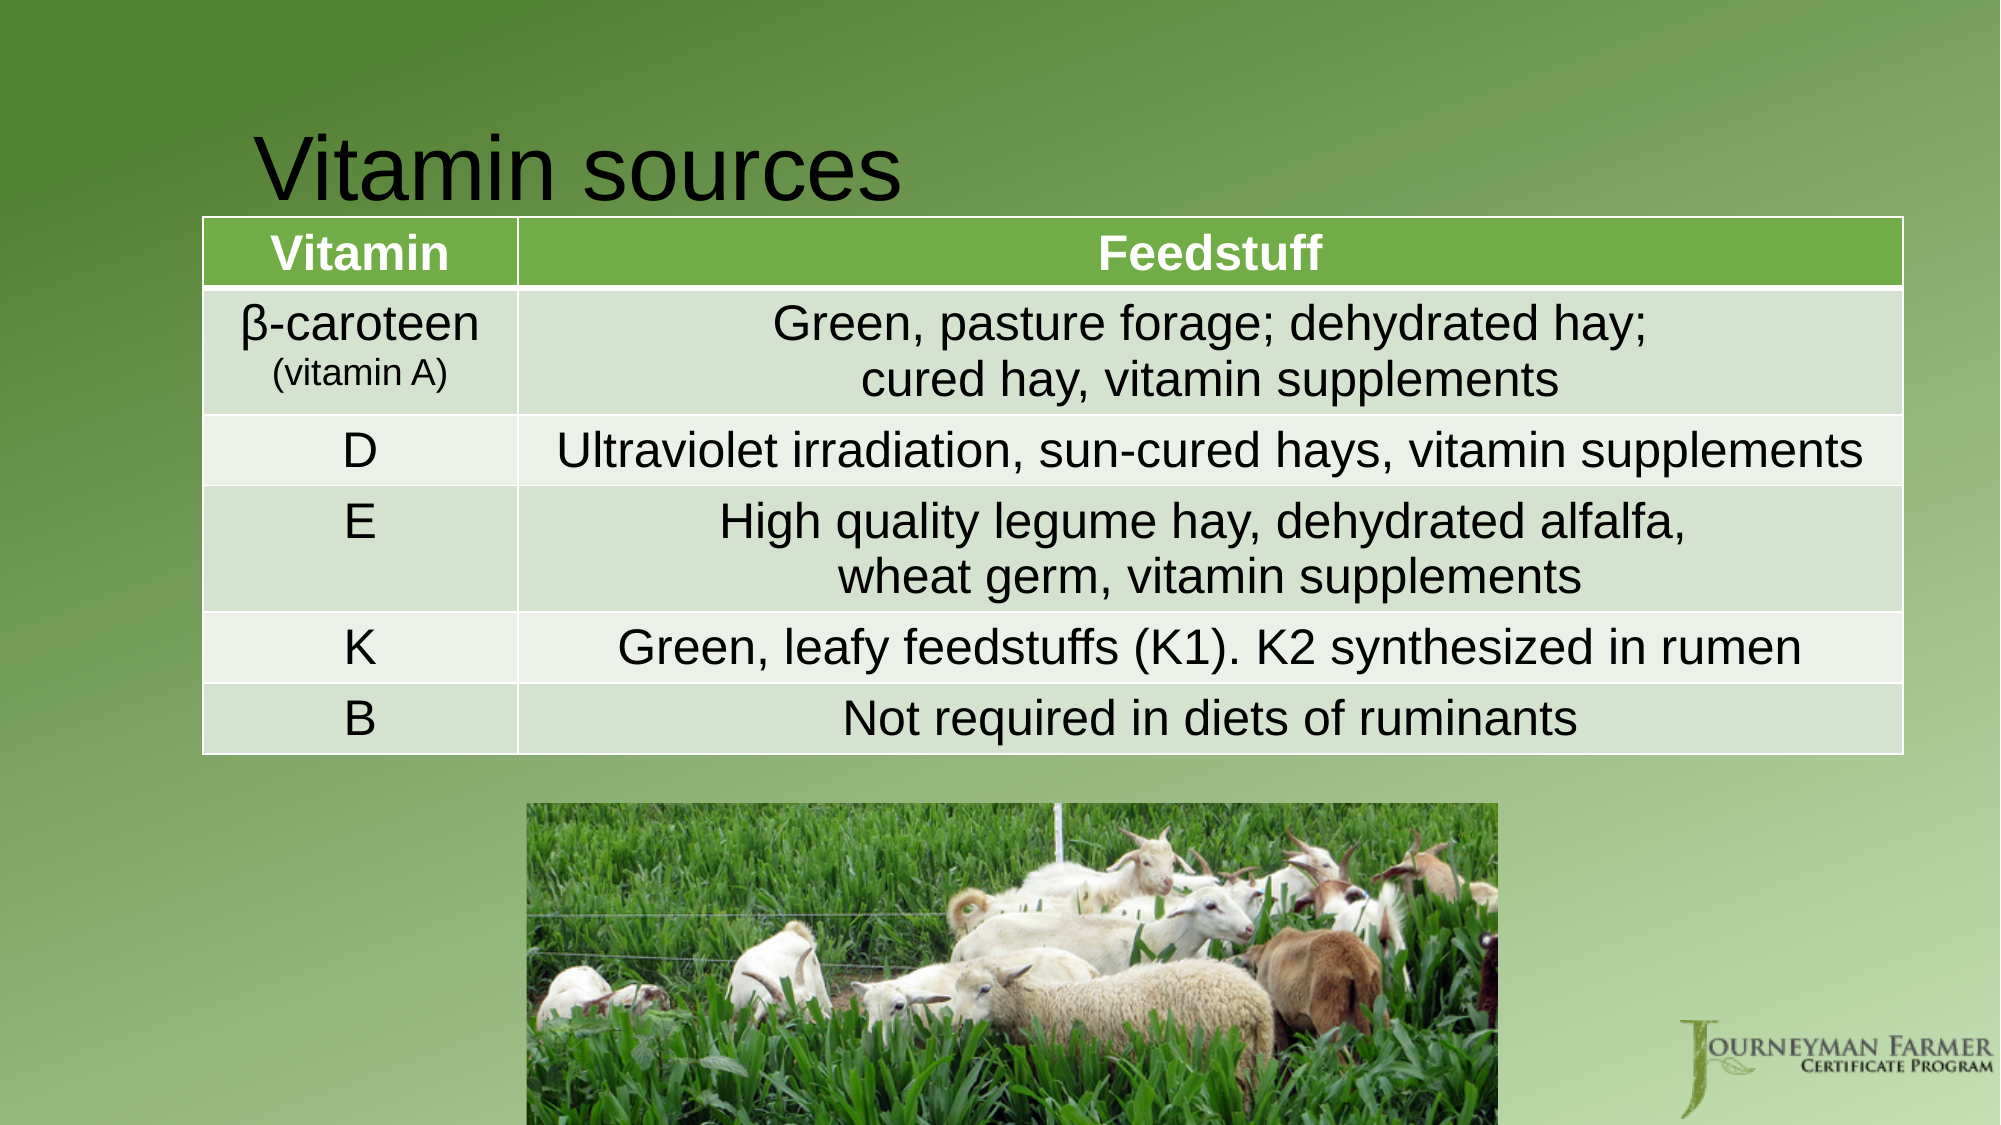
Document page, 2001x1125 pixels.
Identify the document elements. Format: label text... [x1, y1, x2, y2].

table_cell Green, leafy feedstuffs (K1). K2 synthesized in rumen [519, 613, 1902, 682]
table_header Feedstuff [519, 218, 1902, 285]
picture [526, 803, 1498, 1125]
table_cell E [204, 486, 517, 611]
table_cell D [204, 416, 517, 485]
picture [1680, 1020, 1994, 1119]
table_header Vitamin [204, 218, 517, 285]
table_cell High quality legume hay, dehydrated alfalfa, wheat germ, vitamin supplements [519, 486, 1902, 611]
table_cell Not required in diets of ruminants [519, 684, 1902, 753]
table_cell β-caroteen (vitamin A) [204, 291, 517, 414]
table_cell K [204, 613, 517, 682]
table_cell Ultraviolet irradiation, sun-cured hays, vitamin supplements [519, 416, 1902, 485]
title Vitamin sources [238, 62, 1013, 216]
table_cell Green, pasture forage; dehydrated hay; cured hay, vitamin supplements [519, 291, 1902, 414]
table_cell B [204, 684, 517, 753]
